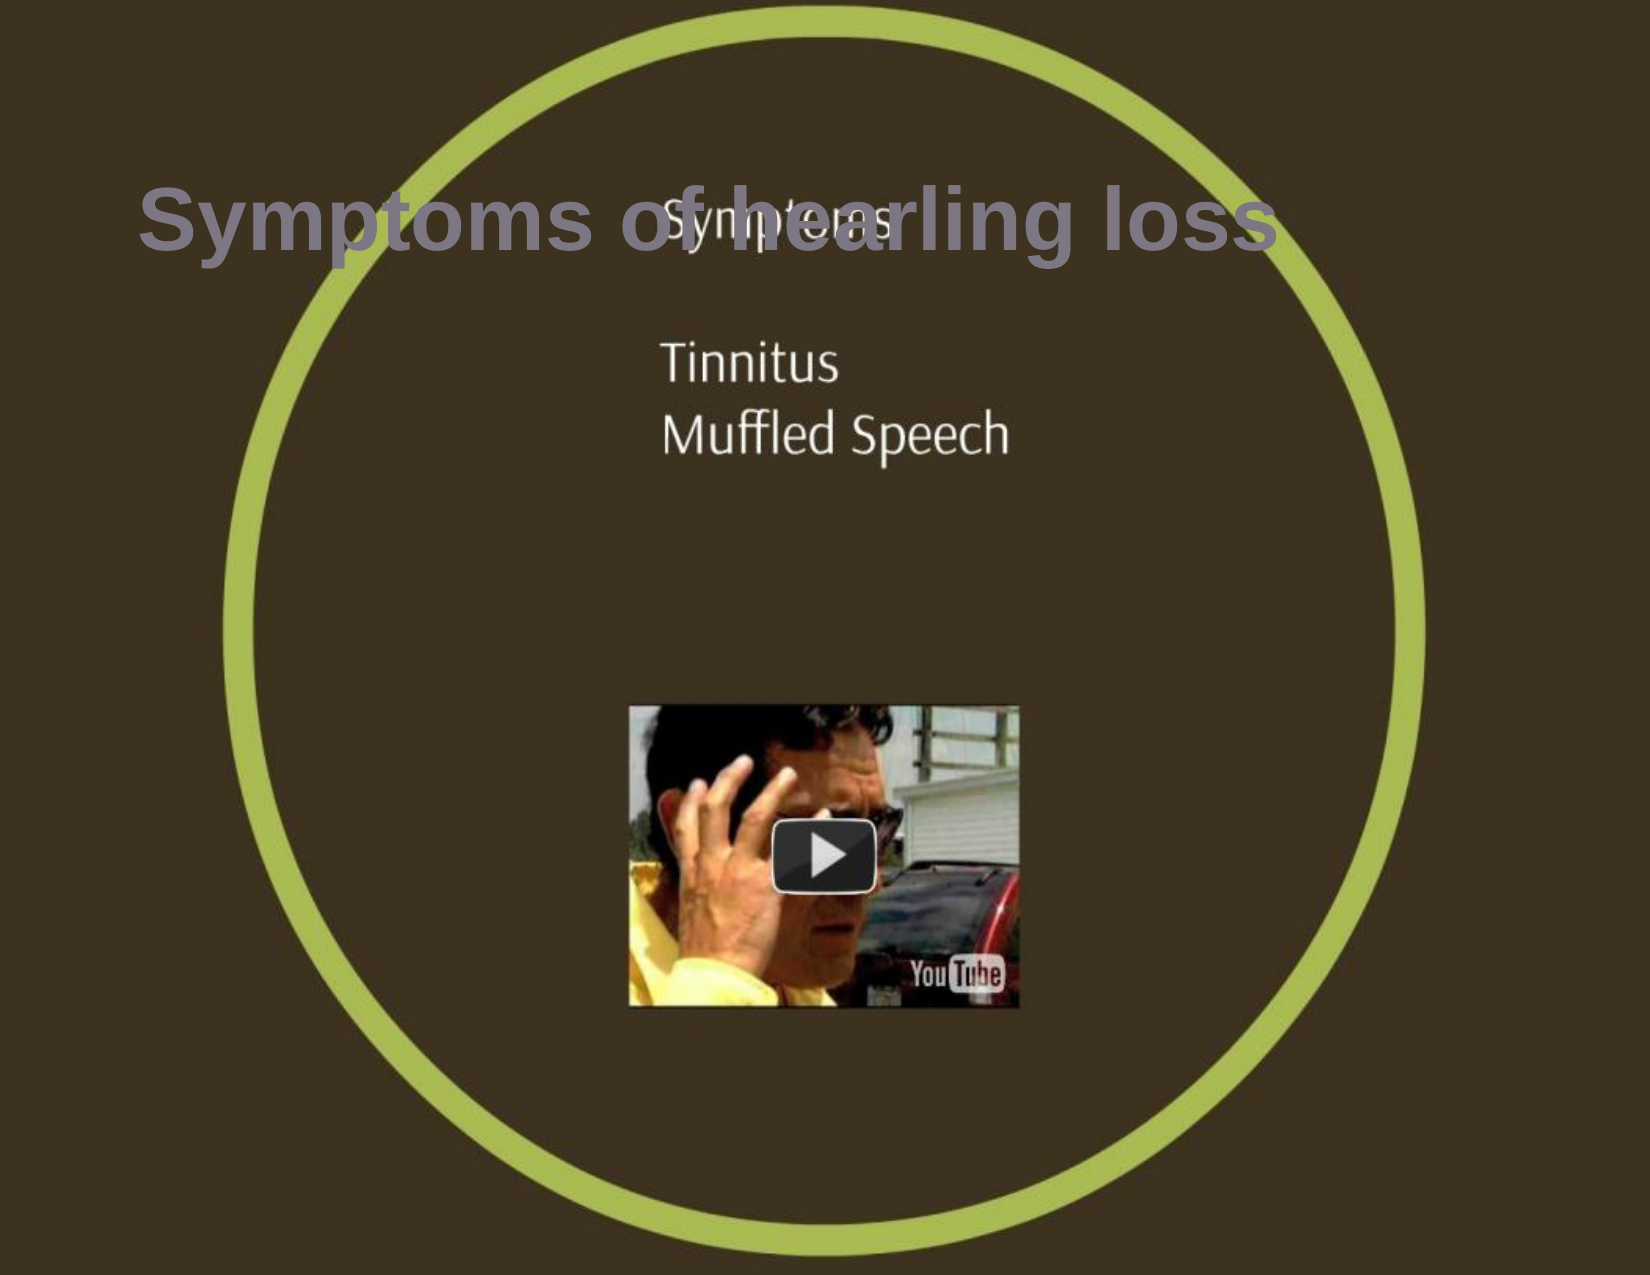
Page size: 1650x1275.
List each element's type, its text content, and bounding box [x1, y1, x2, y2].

title Symptoms of hearling loss [137, 161, 1513, 270]
text_box [0, 0, 1650, 1275]
